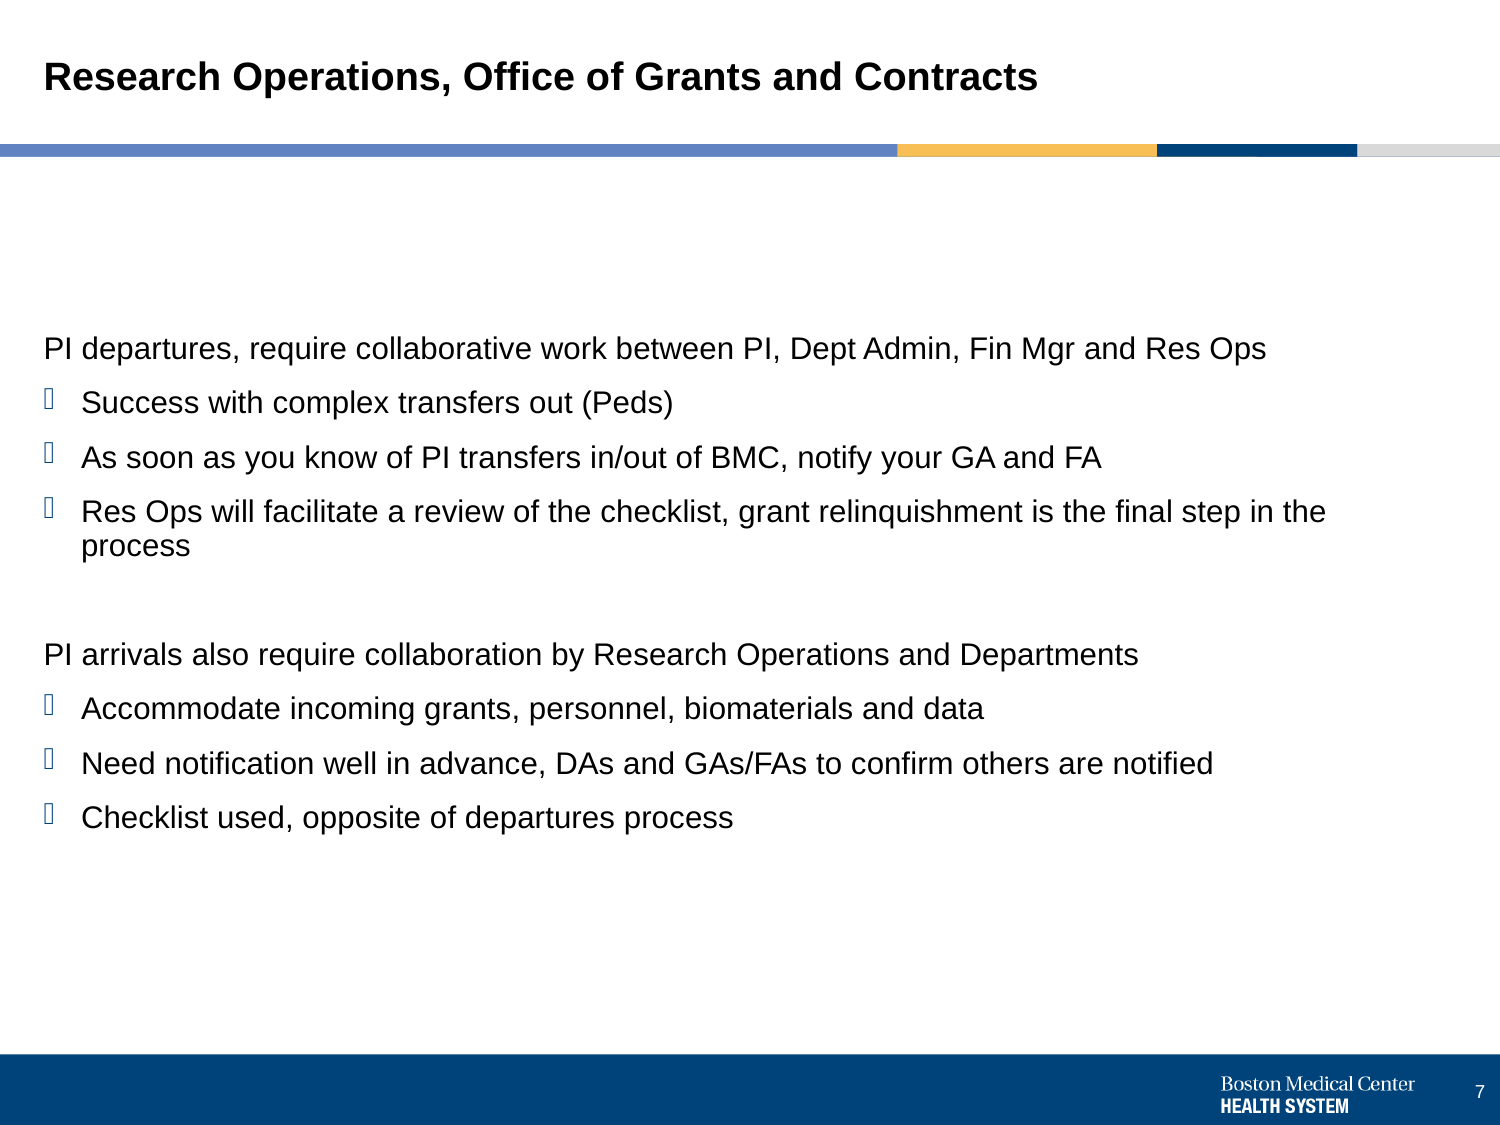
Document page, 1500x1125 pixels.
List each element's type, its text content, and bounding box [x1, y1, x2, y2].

list PI departures, require collaborative work between PI, Dept Admin, Fin Mgr and Res Ops Success with complex transfers out (Peds) As soon as you know of PI transfers in/out of BMC, notify your GA and FA Res Ops will facilitate a review of the checklist, grant relinquishment is the final step in the process PI arrivals also require collaboration by Research Operations and Departments Accommodate incoming grants, personnel, biomaterials and data Need notification well in advance, DAs and GAs/FAs to confirm others are notified Checklist used, opposite of departures process [28, 266, 1410, 904]
title Research Operations, Office of Grants and Contracts [28, 25, 1465, 130]
picture [1220, 1073, 1415, 1118]
